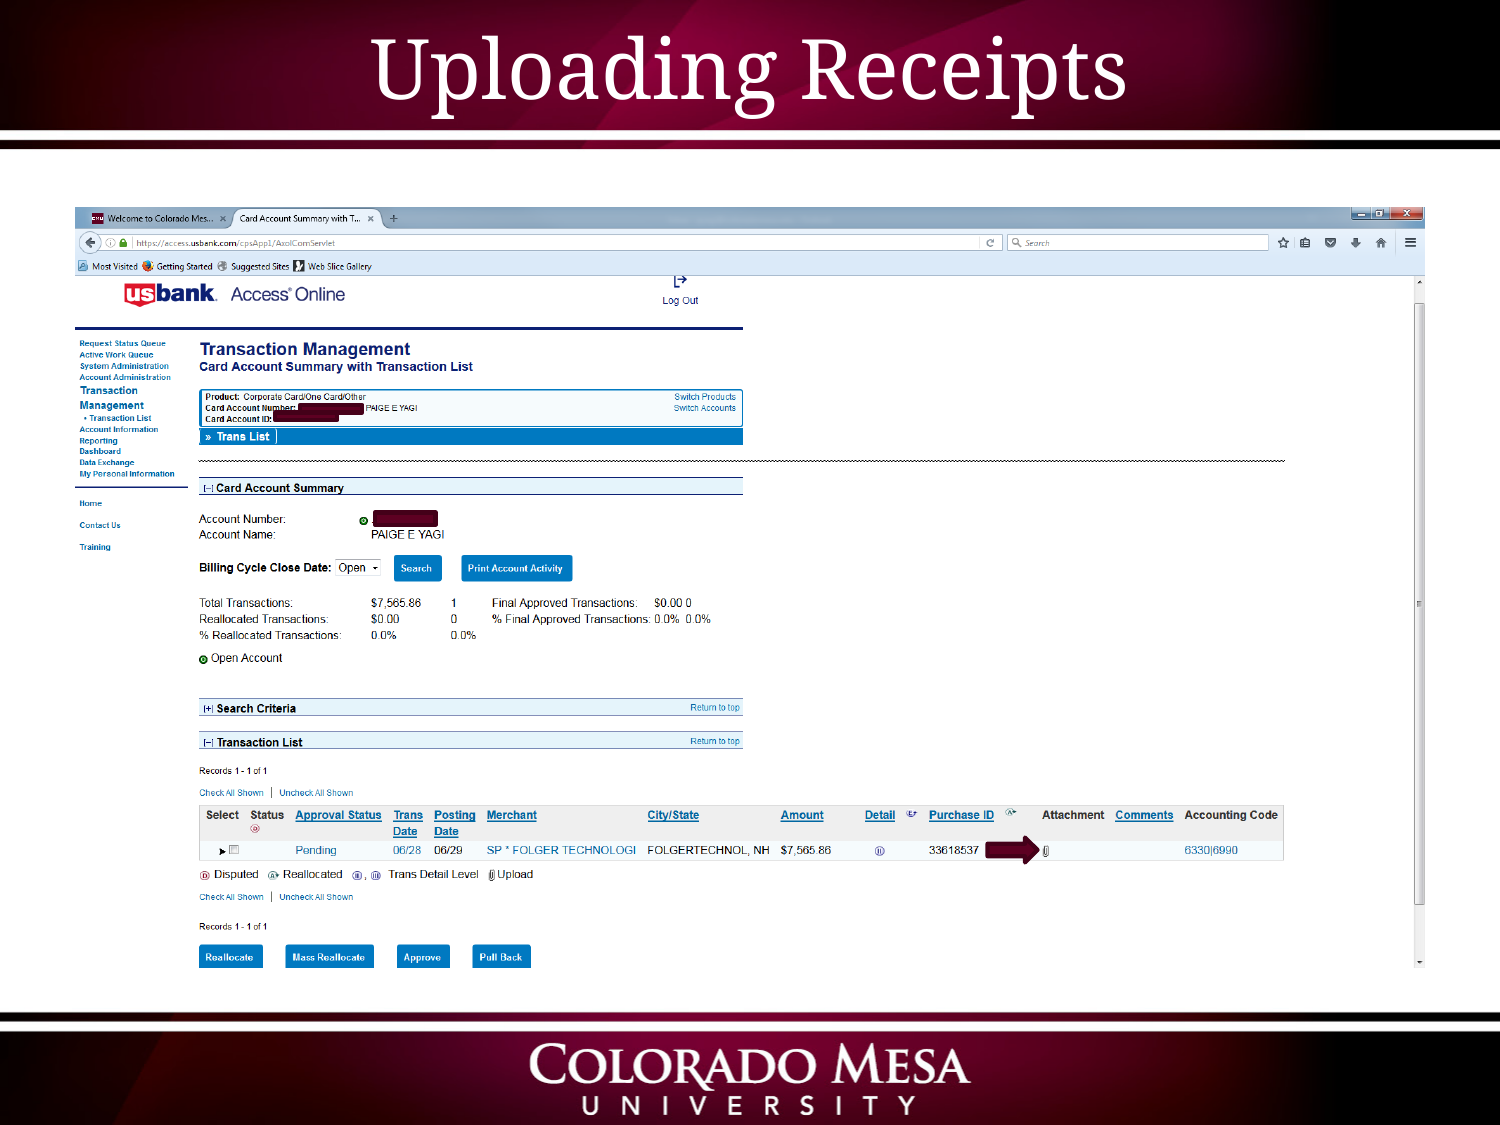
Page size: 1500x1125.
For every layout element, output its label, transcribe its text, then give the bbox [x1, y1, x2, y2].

title Uploading Receipts [75, 4, 1425, 130]
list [74, 207, 1426, 968]
picture [0, 0, 1500, 1125]
